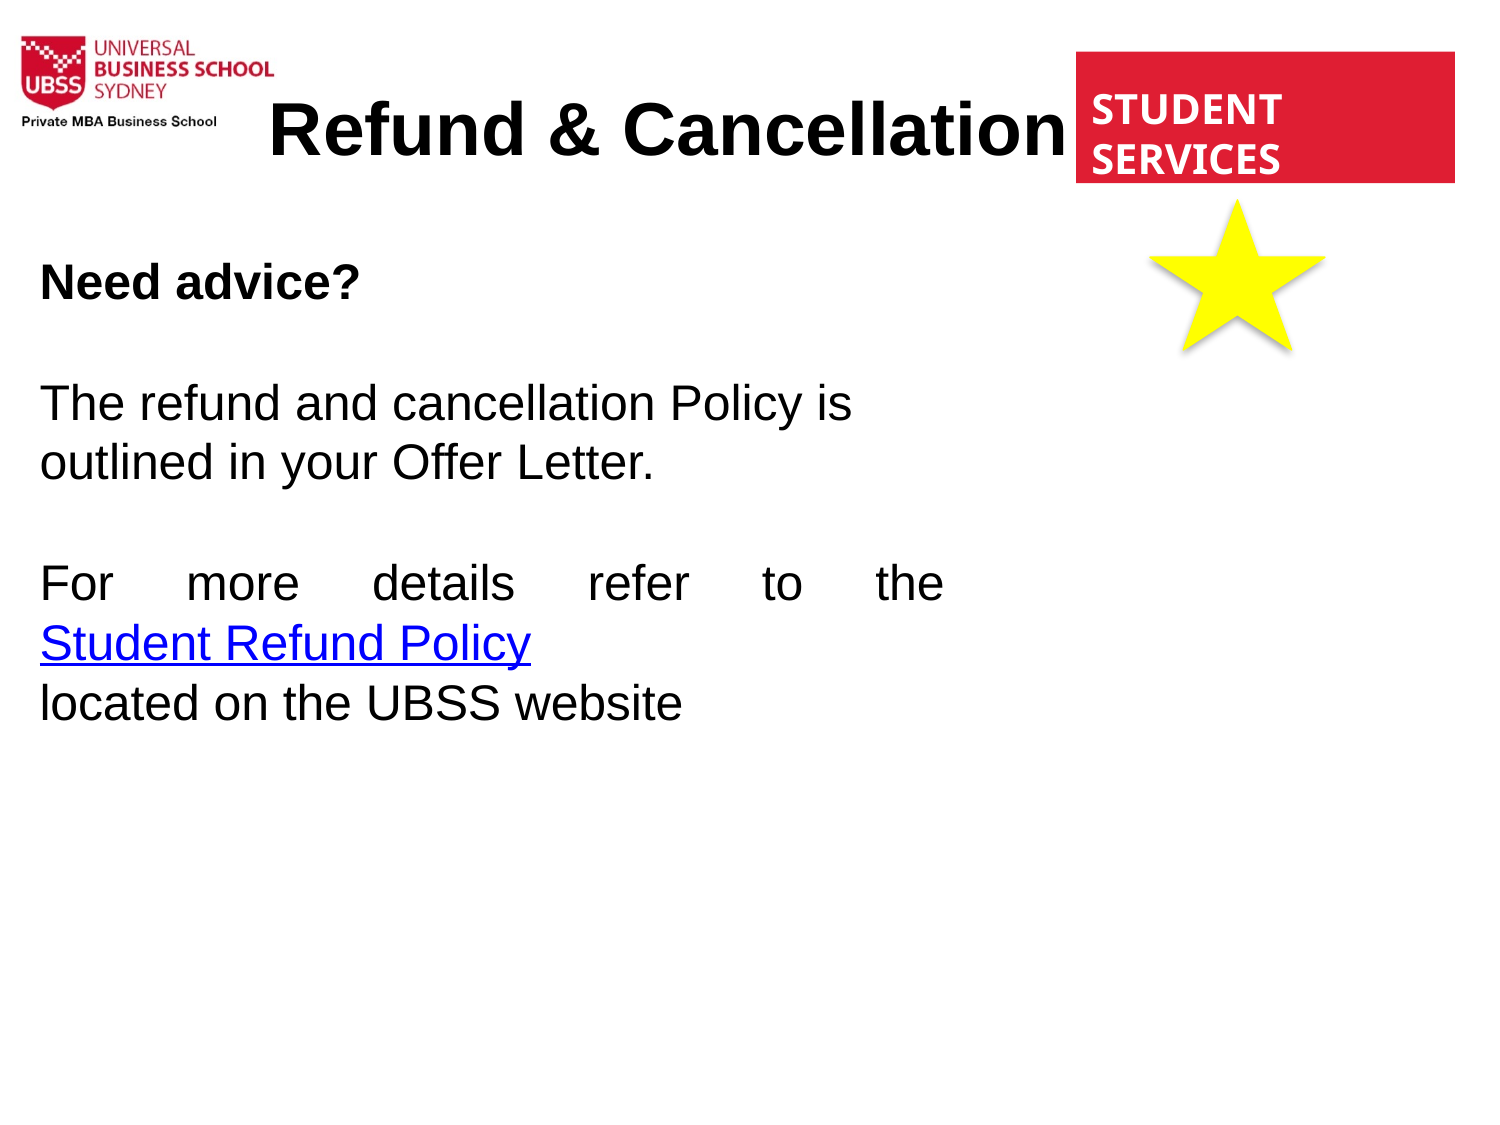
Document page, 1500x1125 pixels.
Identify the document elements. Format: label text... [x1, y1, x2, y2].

picture [3, 24, 291, 139]
text_box [1149, 199, 1326, 351]
title Refund & Cancellation [45, 51, 1455, 268]
text_box Need advice? The refund and cancellation Policy is outlined in your Offer Letter. For more details refer to the Student Refund Policy located on the UBSS website [37, 249, 945, 730]
text_box STUDENT SERVICES [1076, 51, 1455, 184]
